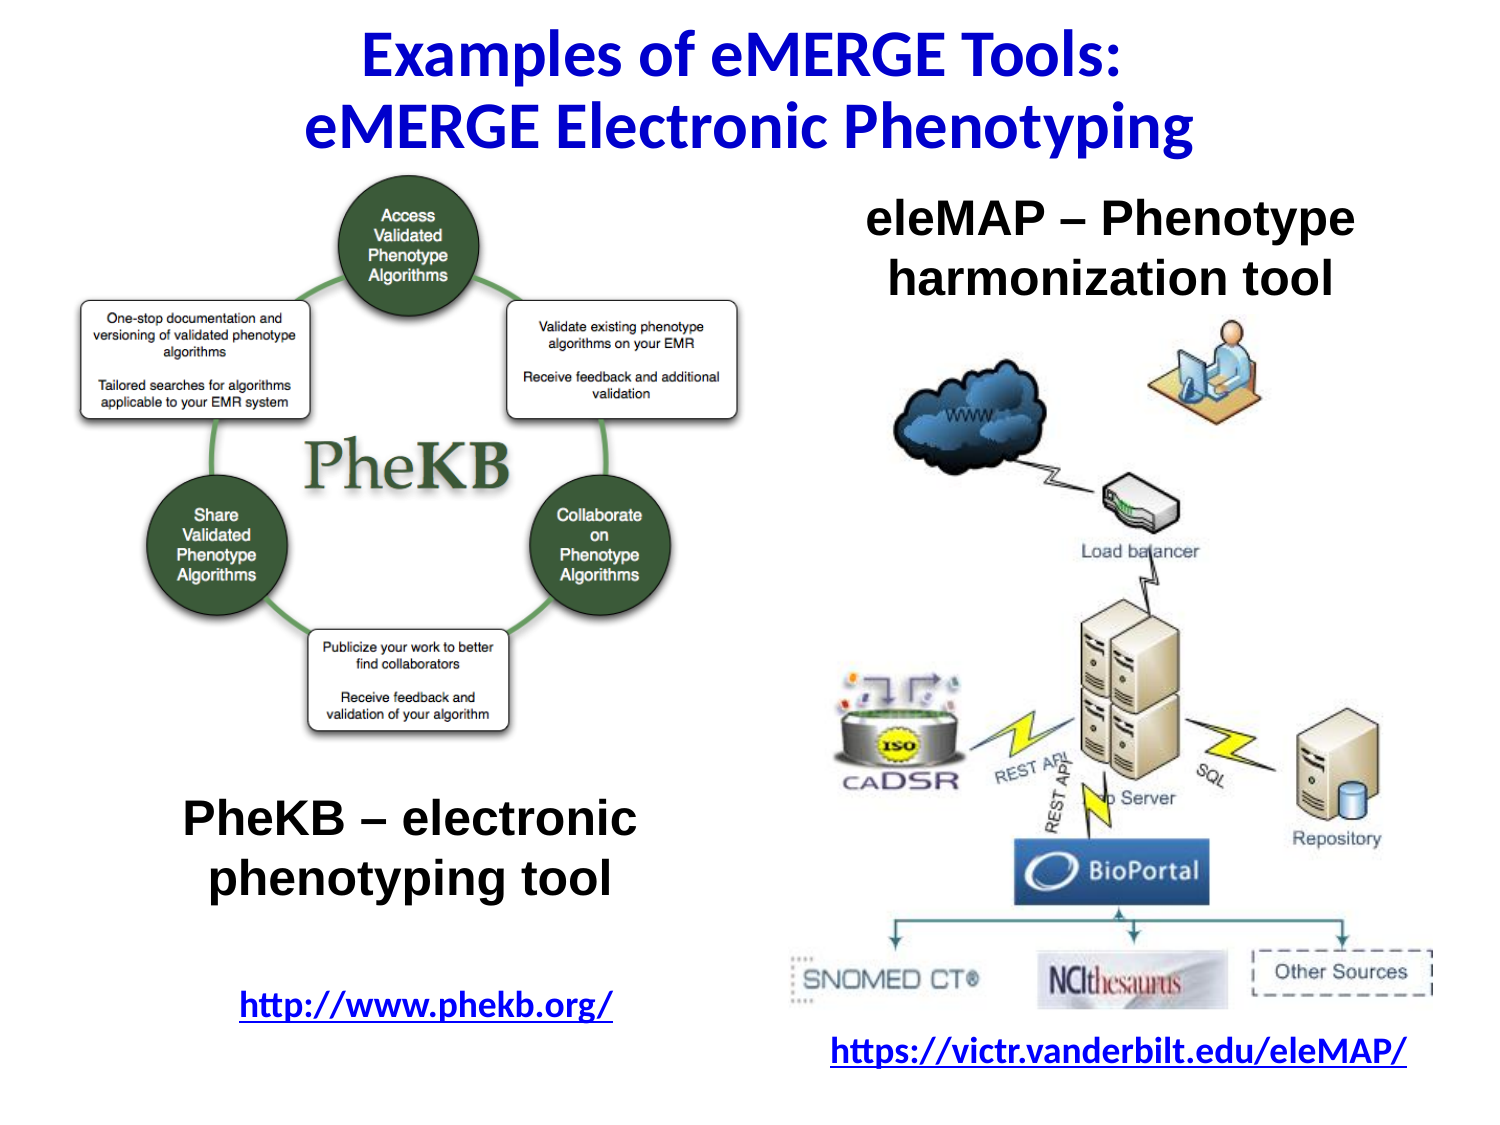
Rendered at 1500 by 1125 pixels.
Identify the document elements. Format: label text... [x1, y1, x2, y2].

title Examples of eMERGE Tools: eMERGE Electronic Phenotyping [75, 5, 1425, 177]
picture [787, 314, 1434, 1011]
picture [72, 170, 748, 746]
text_box PheKB – electronic phenotyping tool [146, 778, 675, 914]
text_box eleMAP – Phenotype harmonization tool [846, 178, 1375, 312]
text_box http://www.phekb.org/ [224, 973, 629, 1033]
text_box https://victr.vanderbilt.edu/eleMAP/ [815, 1019, 1423, 1078]
